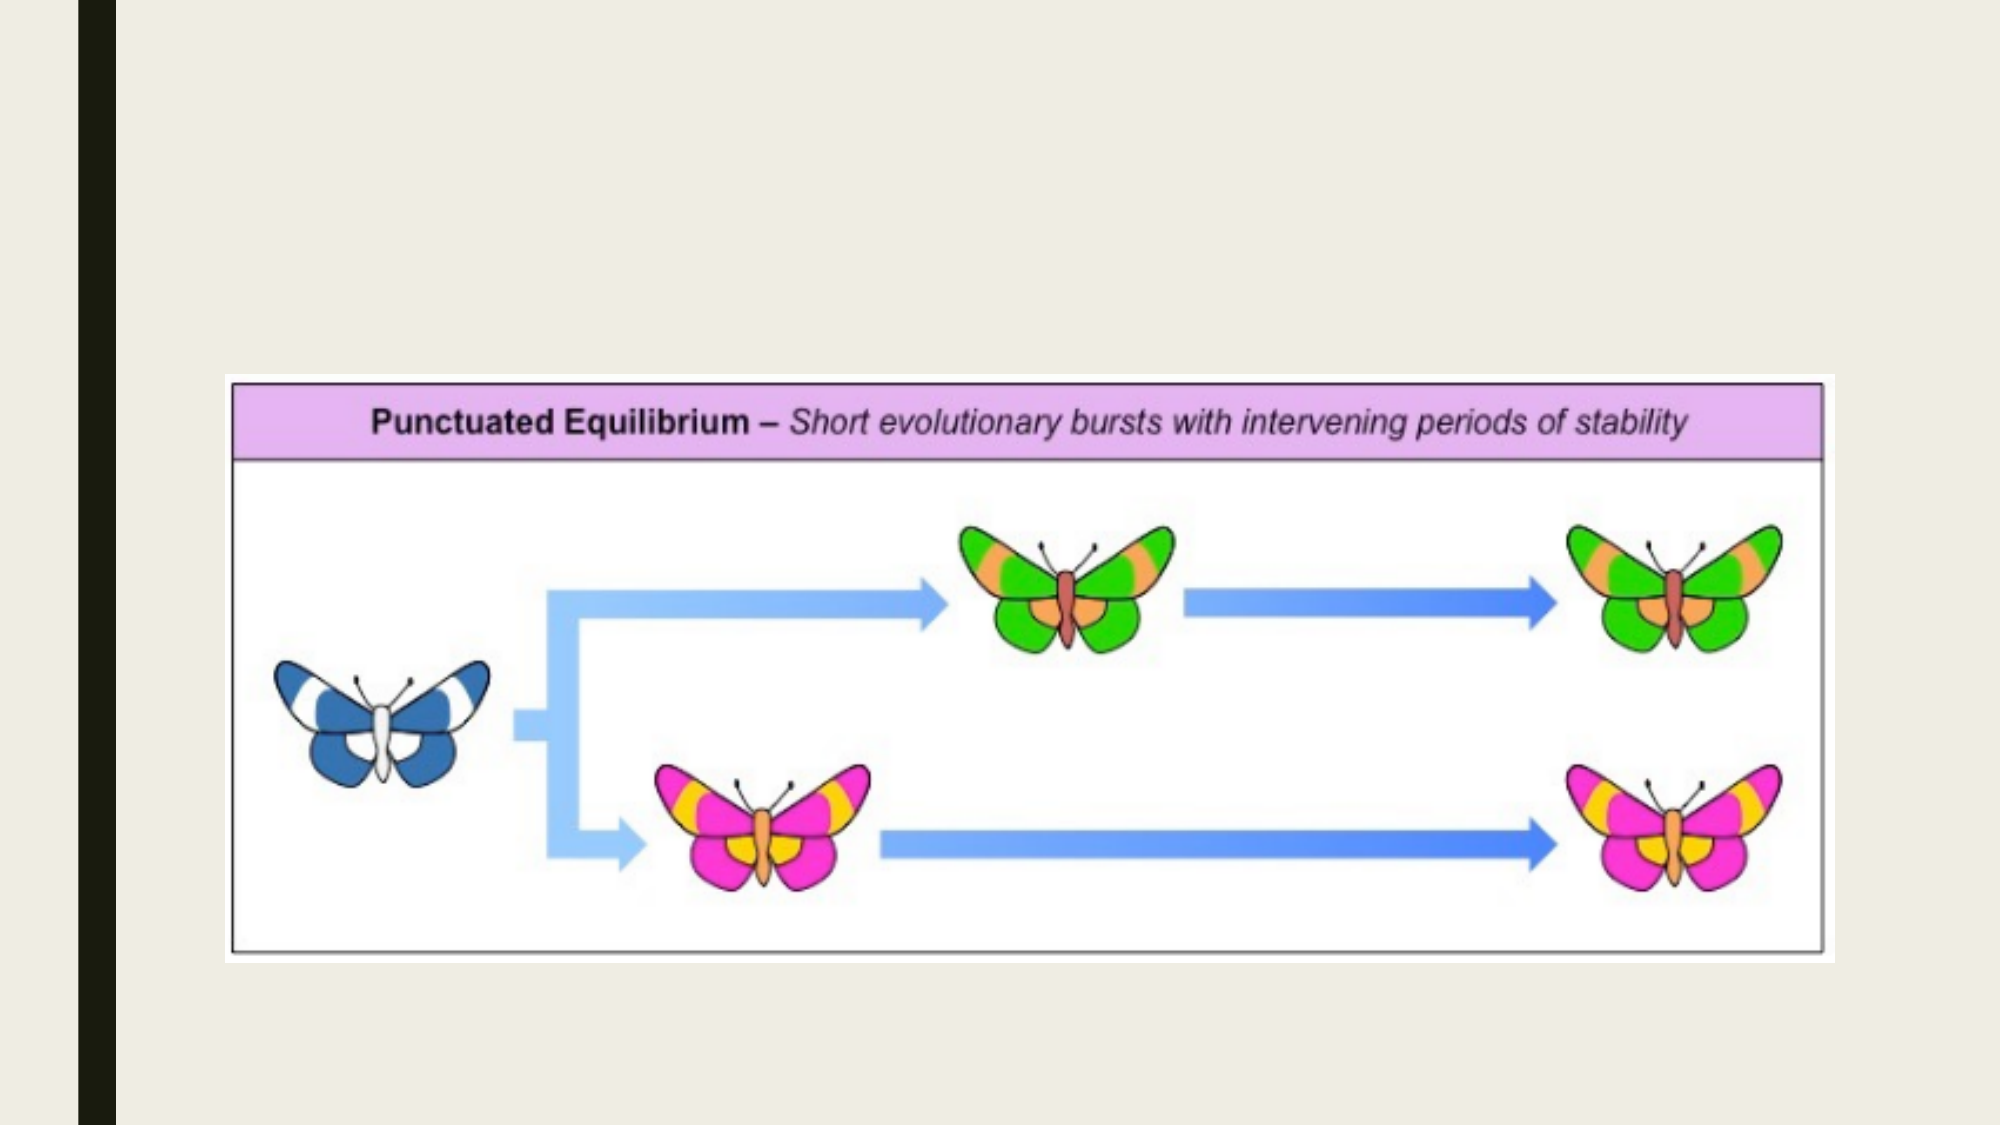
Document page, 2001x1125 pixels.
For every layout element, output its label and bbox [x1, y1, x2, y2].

picture [224, 374, 1835, 963]
